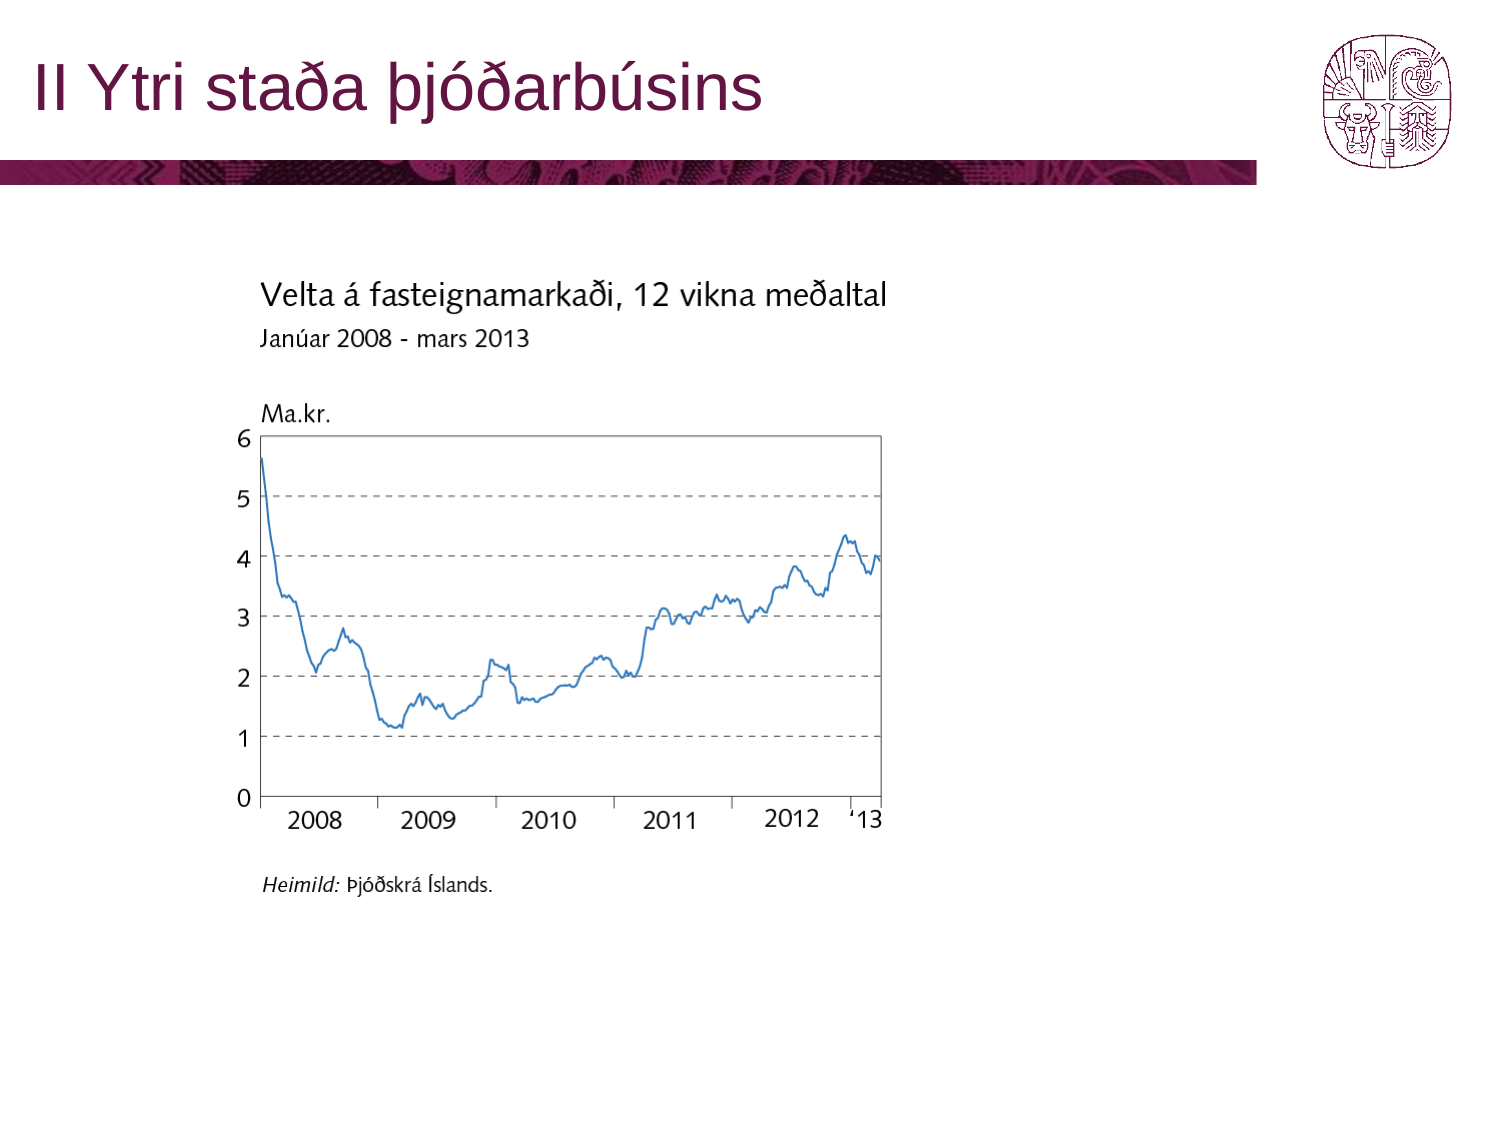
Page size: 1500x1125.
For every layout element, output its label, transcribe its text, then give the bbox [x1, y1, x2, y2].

picture [0, 160, 1258, 185]
title II Ytri staða þjóðarbúsins [17, 19, 1247, 149]
picture [237, 278, 887, 898]
picture [1316, 31, 1456, 173]
